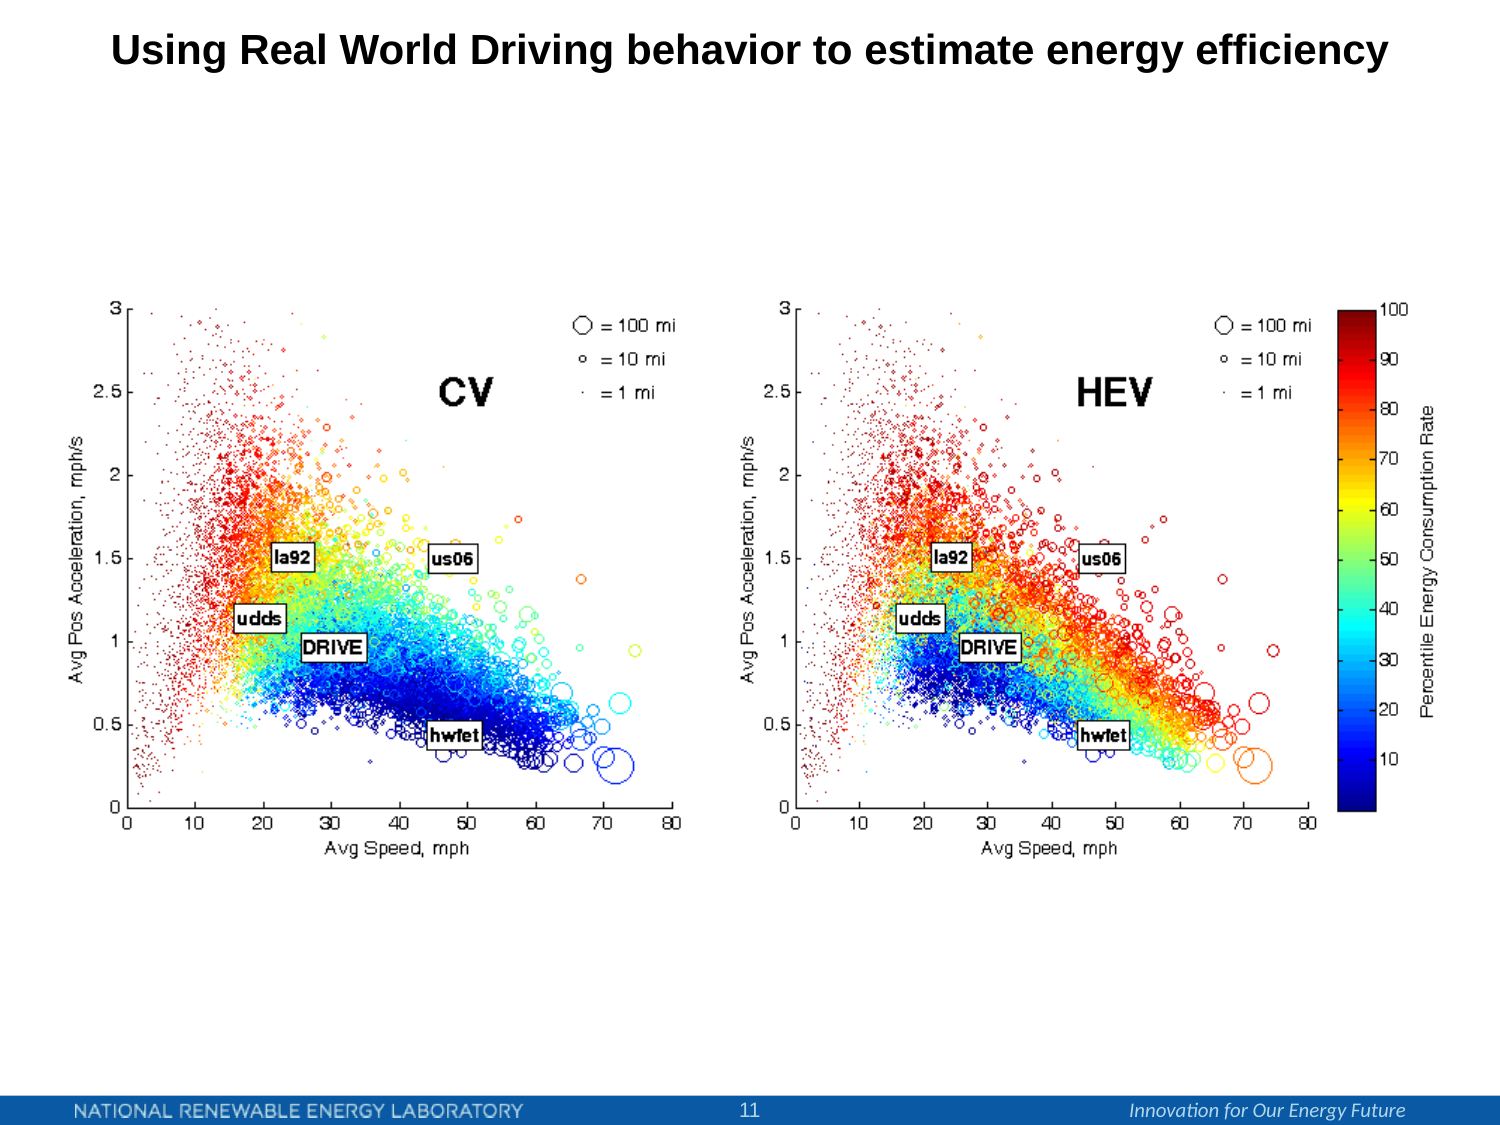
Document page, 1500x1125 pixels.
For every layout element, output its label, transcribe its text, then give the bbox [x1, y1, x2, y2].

title Using Real World Driving behavior to estimate energy efficiency [75, 14, 1425, 111]
picture [75, 1102, 525, 1118]
slide_number 11 [712, 1096, 788, 1122]
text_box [18, 262, 1482, 876]
